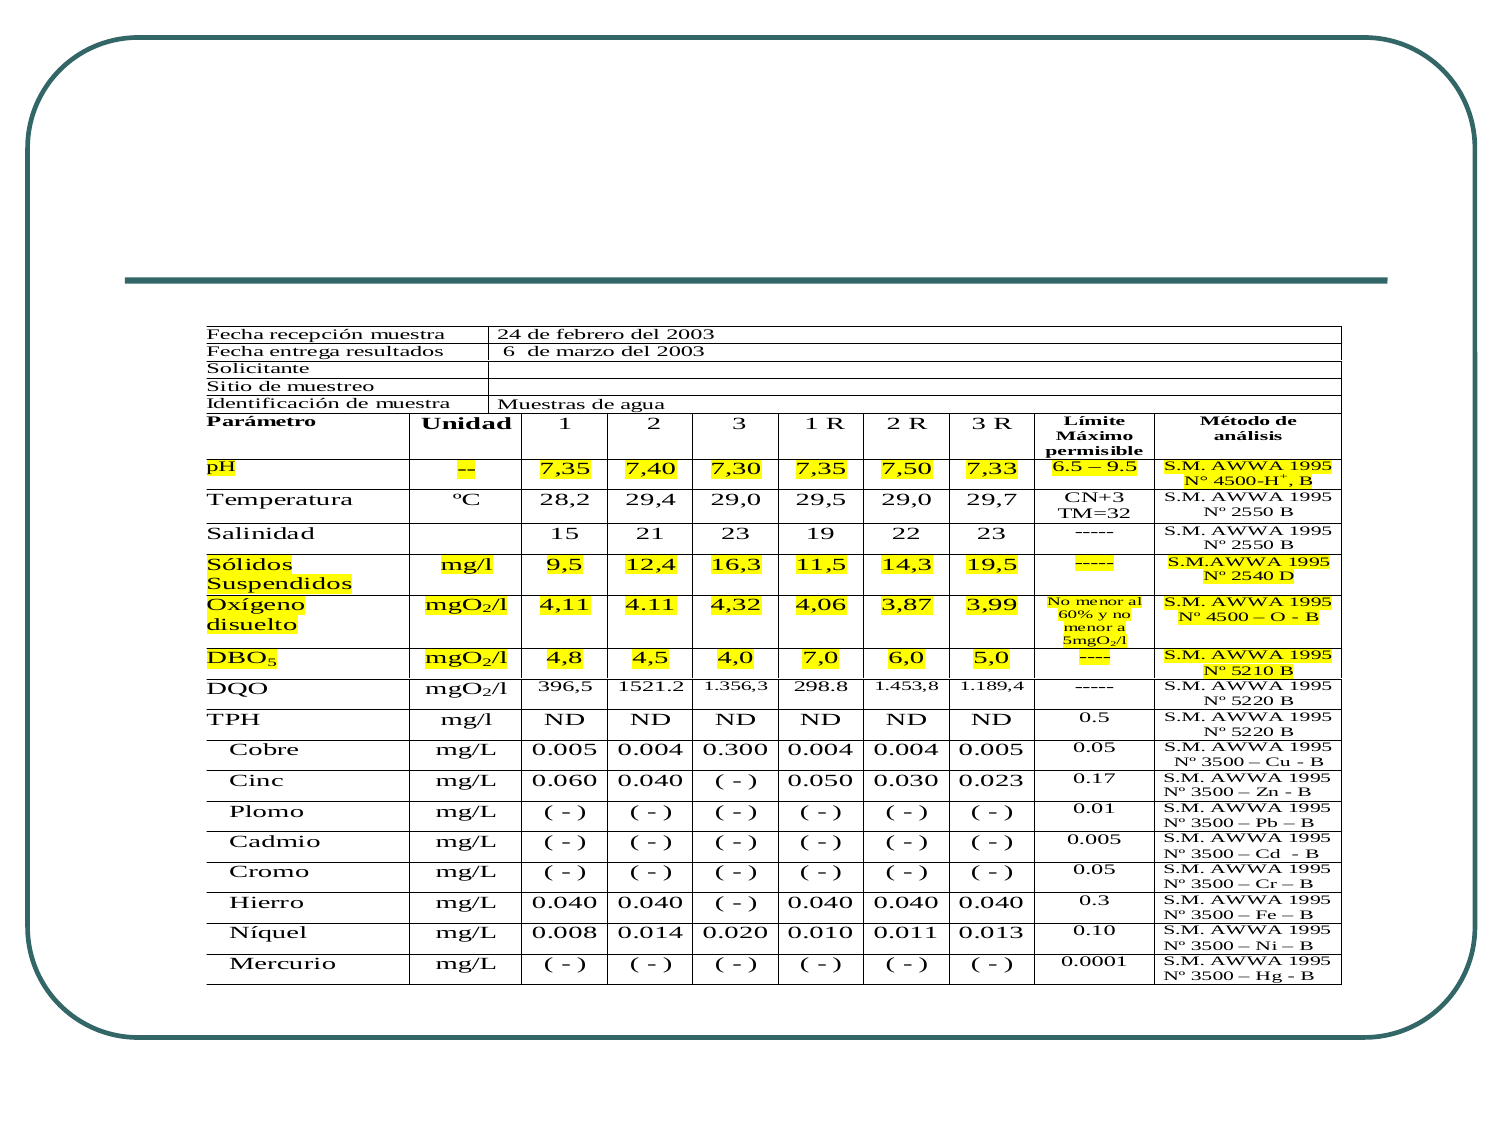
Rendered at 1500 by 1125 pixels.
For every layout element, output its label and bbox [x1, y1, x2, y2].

list [206, 325, 1353, 1006]
